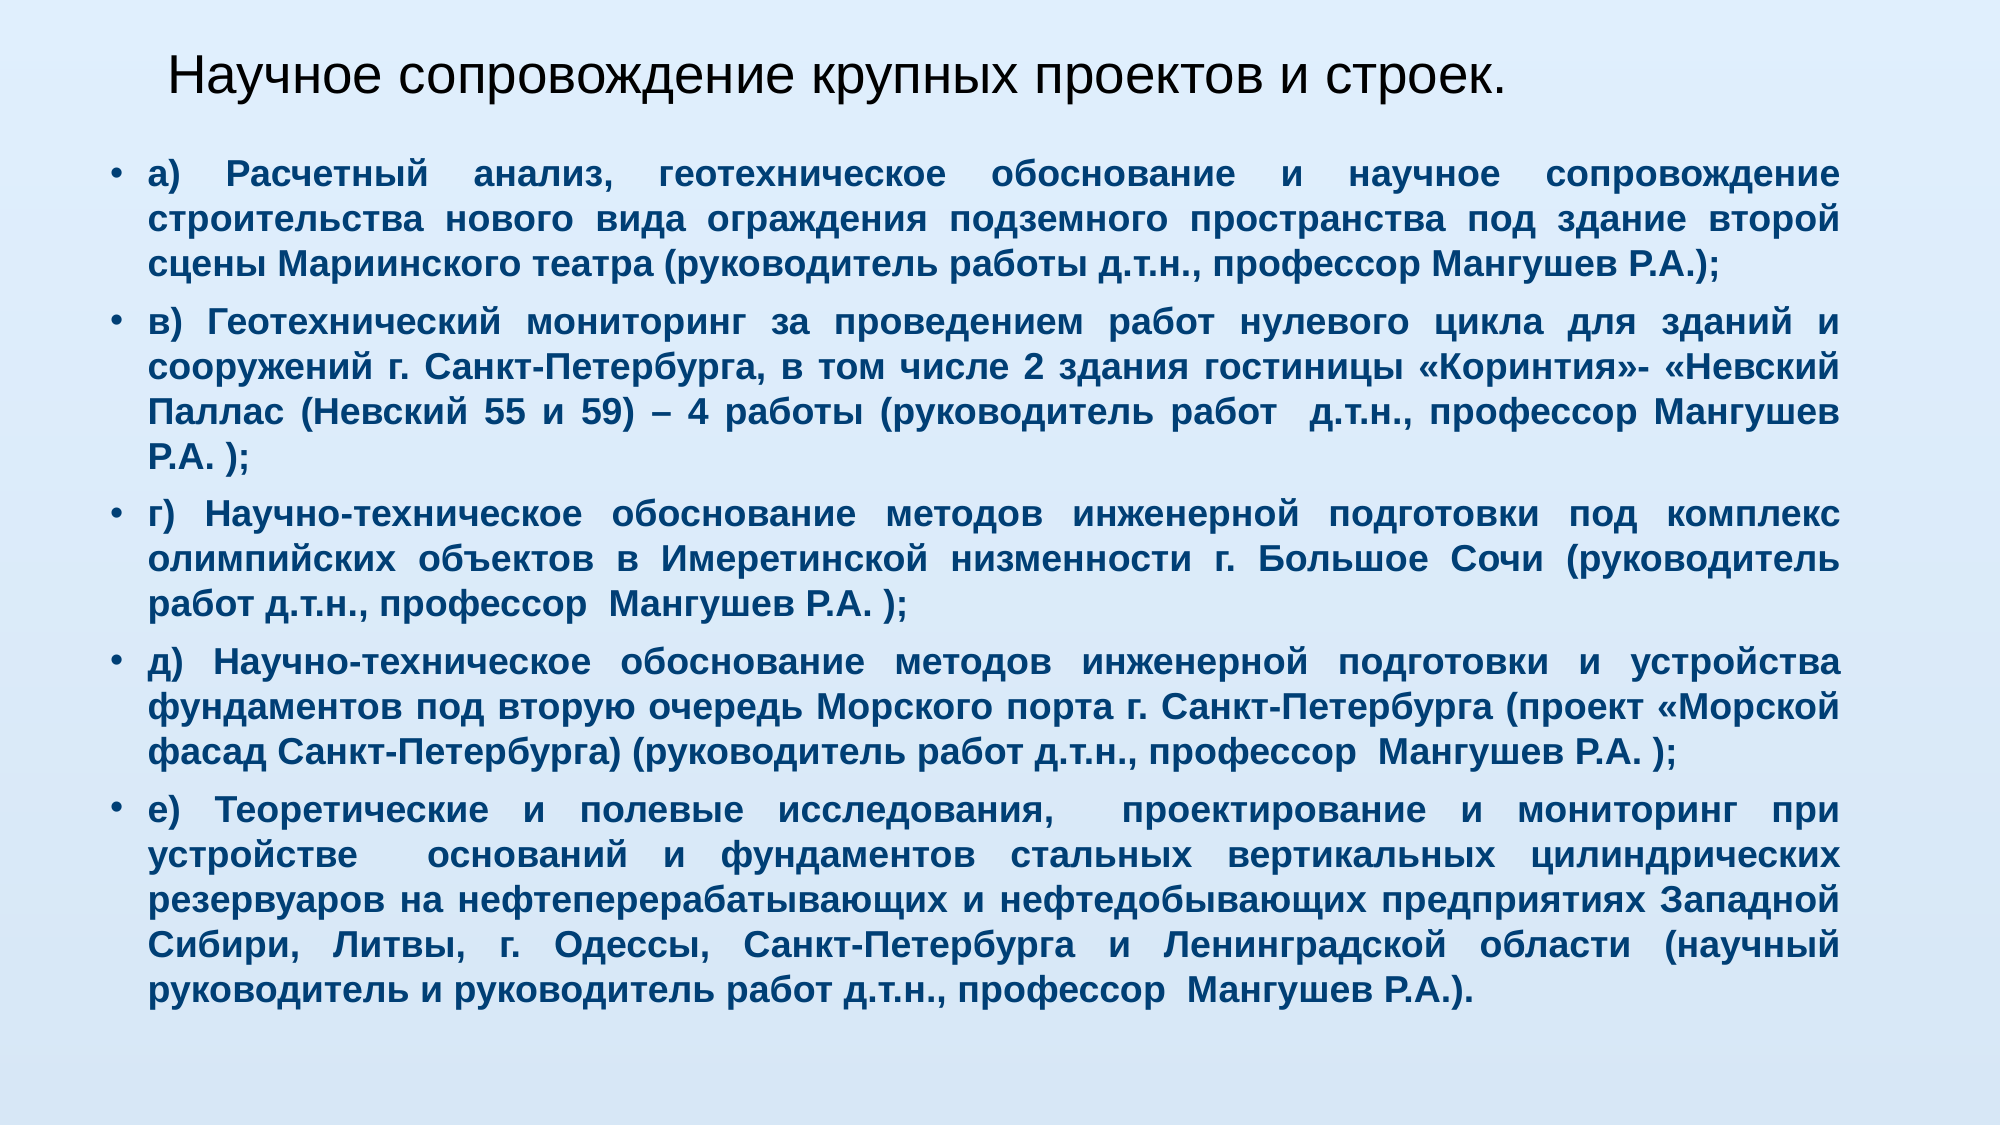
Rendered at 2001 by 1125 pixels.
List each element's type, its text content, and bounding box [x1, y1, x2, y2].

title Научное сопровождение крупных проектов и строек. [152, 36, 1944, 195]
list а) Расчетный анализ, геотехническое обоснование и научное сопровождение строительства нового вида ограждения подземного пространства под здание второй сцены Мариинского театра (руководитель работы д.т.н., профессор Мангушев Р.А.); в) Геотехнический мониторинг за проведением работ нулевого цикла для зданий и сооружений г. Санкт-Петербурга, в том числе 2 здания гостиницы «Коринтия»- «Невский Паллас (Невский 55 и 59) – 4 работы (руководитель работ д.т.н., профессор Мангушев Р.А. ); г) Научно-техническое обоснование методов инженерной подготовки под комплекс олимпийских объектов в Имеретинской низменности г. Большое Сочи (руководитель работ д.т.н., профессор Мангушев Р.А. ); д) Научно-техническое обоснование методов инженерной подготовки и устройства фундаментов под вторую очередь Морского порта г. Санкт-Петербурга (проект «Морской фасад Санкт-Петербурга) (руководитель работ д.т.н., профессор Мангушев Р.А. ); е) Теоретические и полевые исследования, проектирование и мониторинг при устройстве оснований и фундаментов стальных вертикальных цилиндрических резервуаров на нефтеперерабатывающих и нефтедобывающих предприятиях Западной Сибири, Литвы, г. Одессы, Санкт-Петербурга и Ленинградской области (научный руководитель и руководитель работ д.т.н., профессор Мангушев Р.А.). [95, 141, 1857, 1046]
